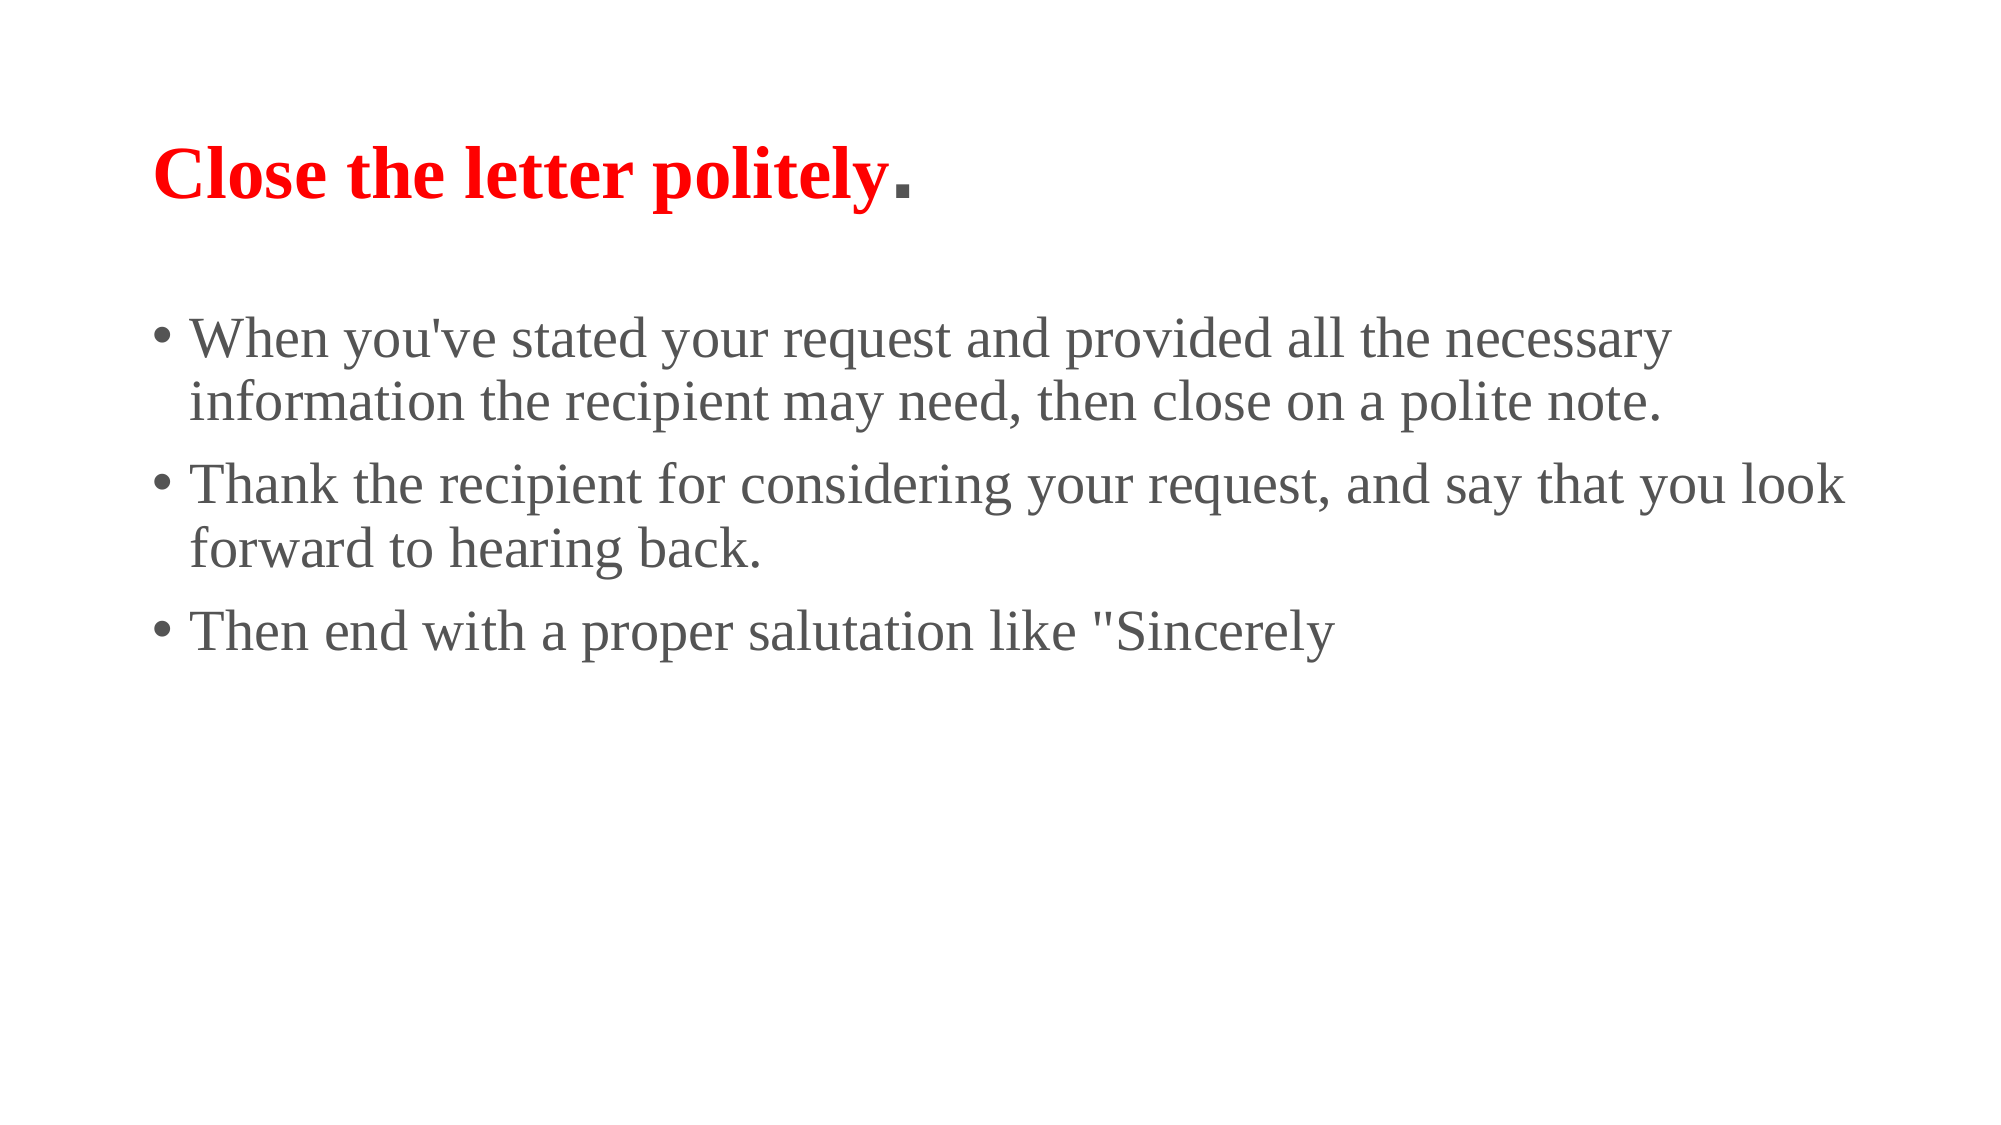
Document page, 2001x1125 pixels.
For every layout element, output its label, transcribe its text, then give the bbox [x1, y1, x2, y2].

title Close the letter politely. [137, 59, 1863, 278]
list When you've stated your request and provided all the necessary information the recipient may need, then close on a polite note. Thank the recipient for considering your request, and say that you look forward to hearing back. Then end with a proper salutation like "Sincerely [137, 299, 1863, 1014]
